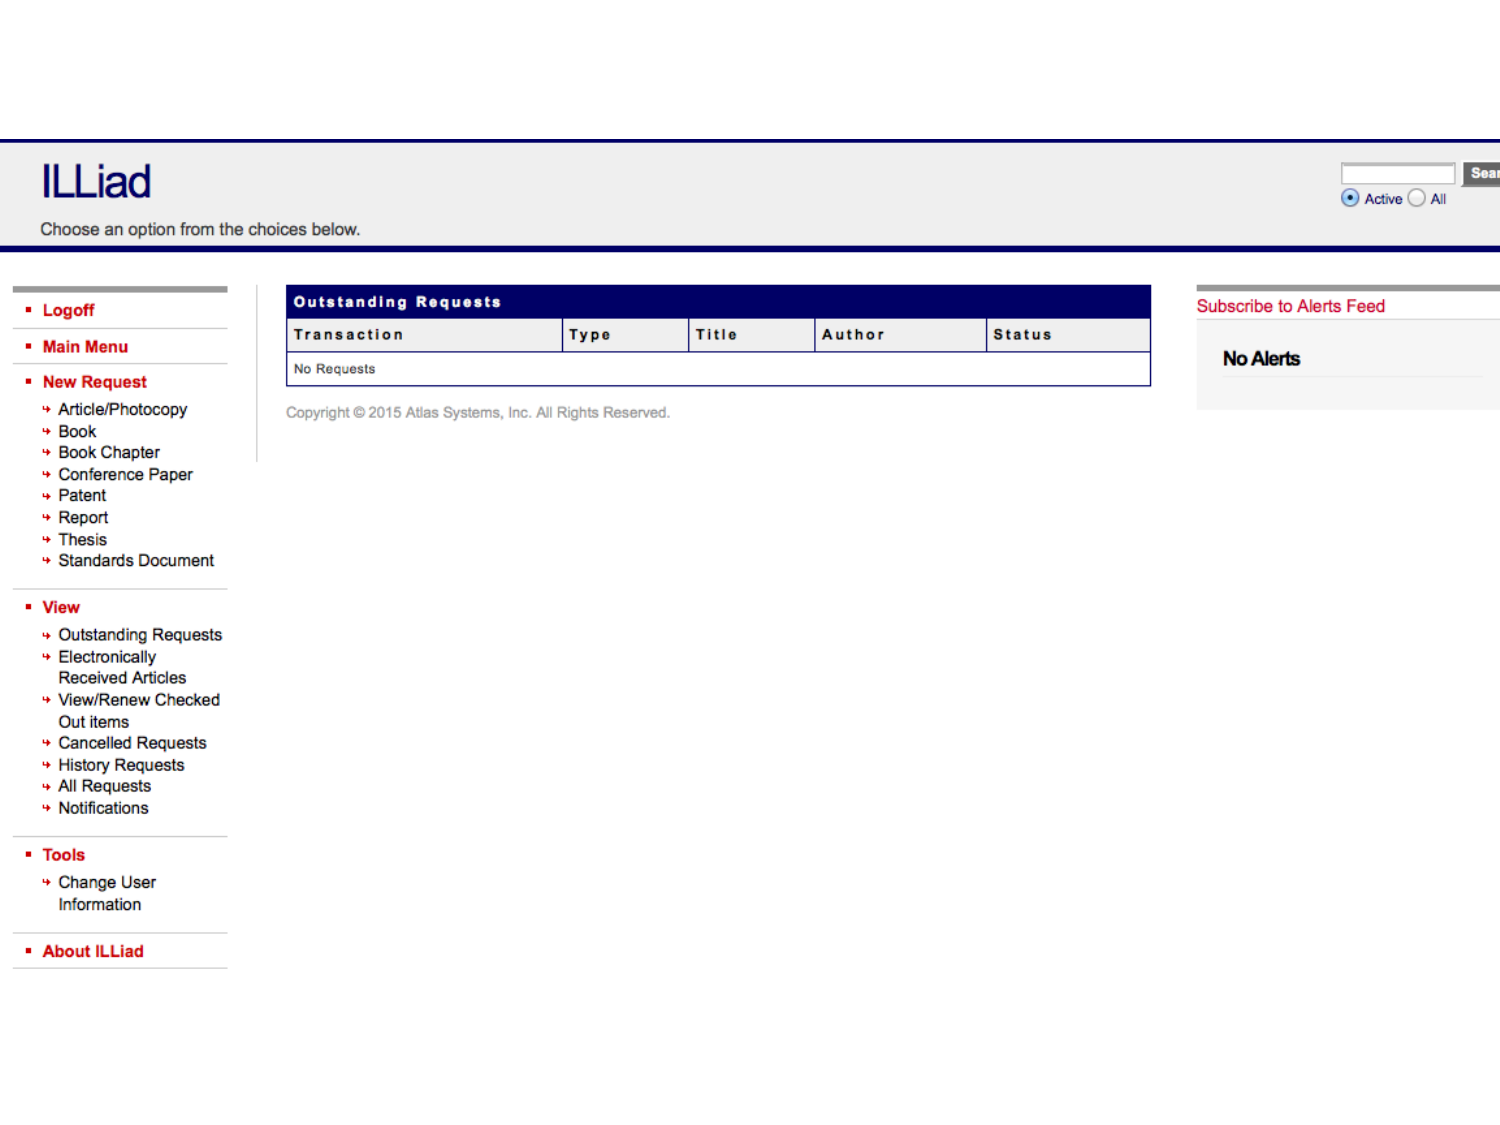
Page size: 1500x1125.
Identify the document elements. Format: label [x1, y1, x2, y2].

picture [0, 139, 1500, 982]
